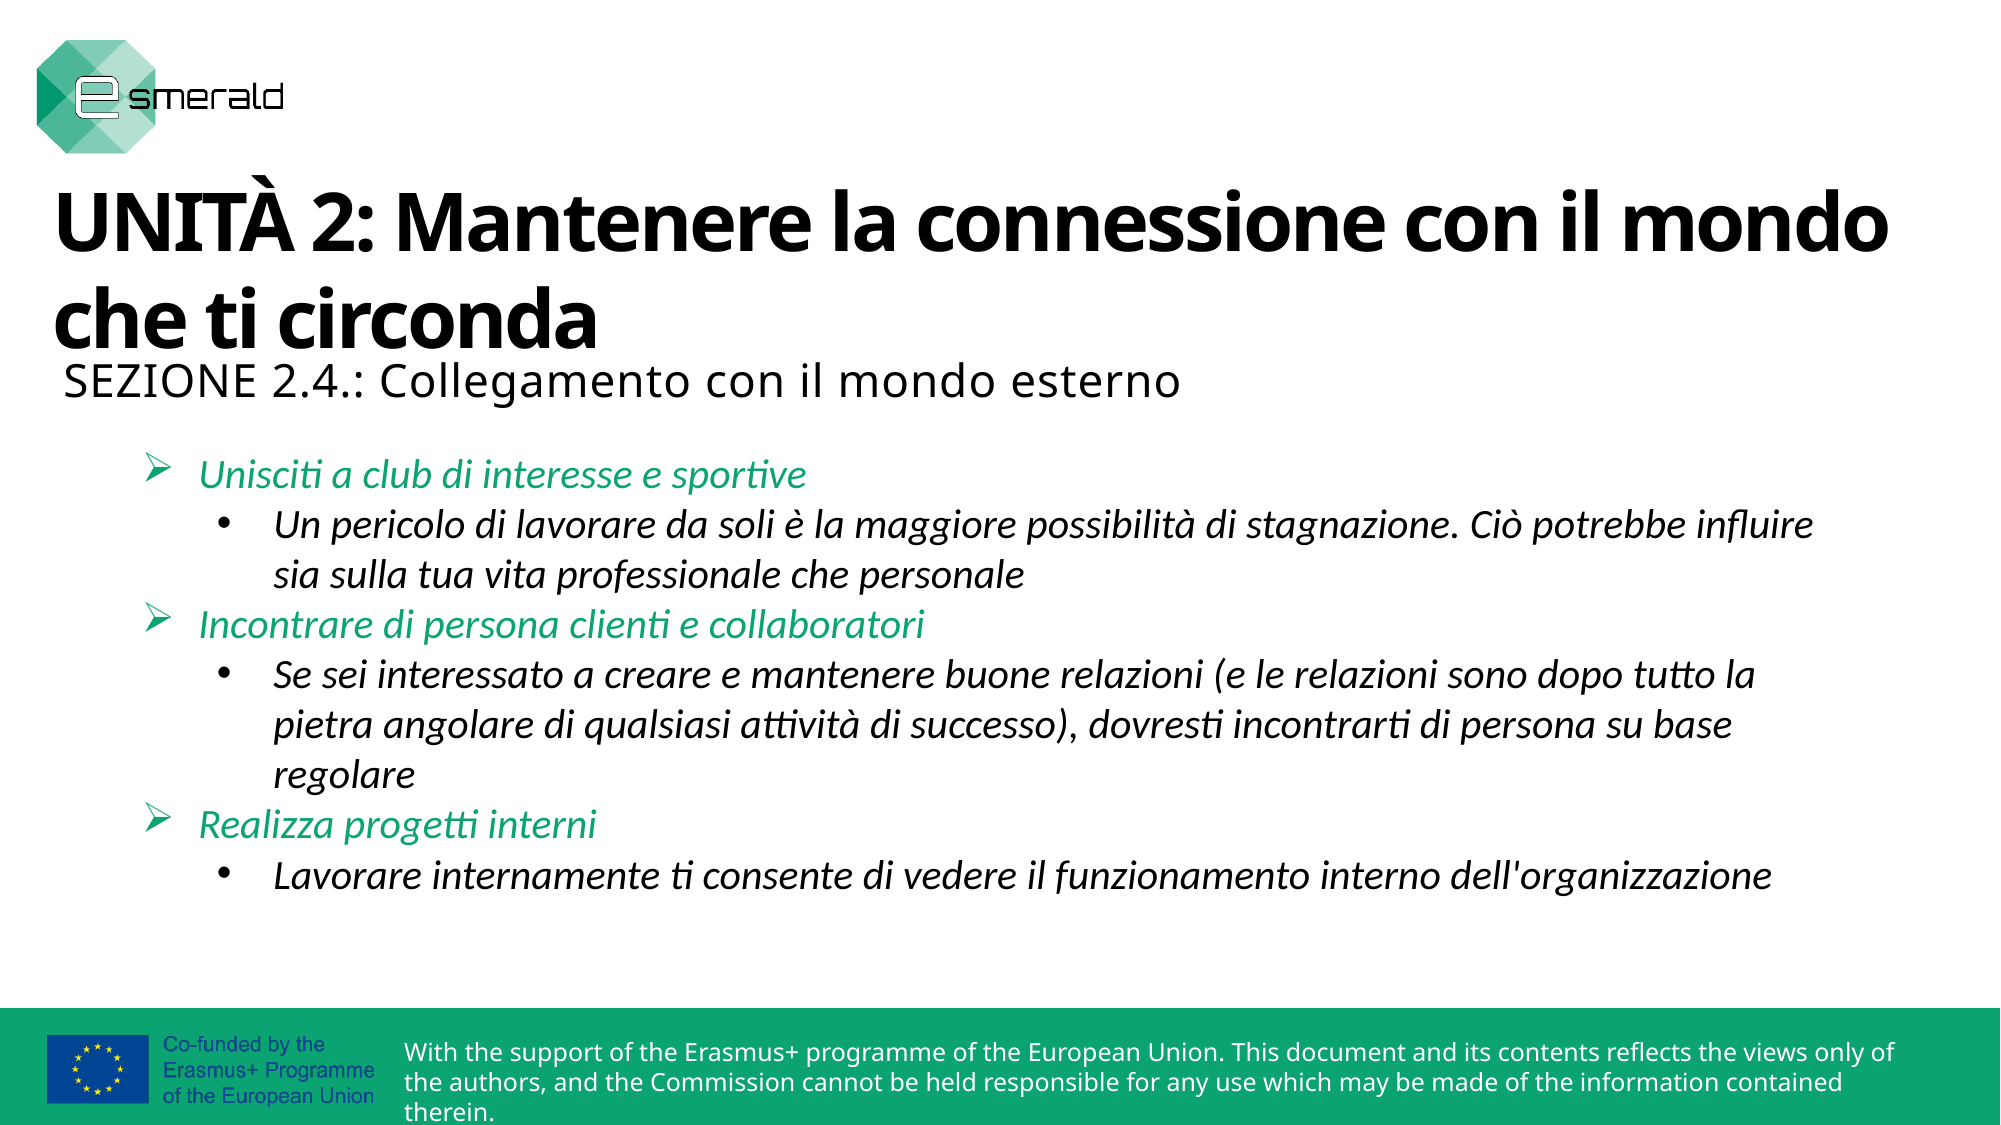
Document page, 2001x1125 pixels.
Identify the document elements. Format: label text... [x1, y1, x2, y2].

text_box SEZIONE 2.4.: Collegamento con il mondo esterno [63, 365, 1468, 439]
picture [15, 18, 302, 169]
picture [47, 1035, 374, 1107]
text_box Unisciti a club di interesse e sportive Un pericolo di lavorare da soli è la maggiore possibilità di stagnazione. Ciò potrebbe influire sia sulla tua vita professionale che personale Incontrare di persona clienti e collaboratori Se sei interessato a creare e mantenere buone relazioni (e le relazioni sono dopo tutto la pietra angolare di qualsiasi attività di successo), dovresti incontrarti di persona su base regolare Realizza progetti interni Lavorare internamente ti consente di vedere il funzionamento interno dell'organizzazione [52, 439, 1881, 905]
text_box UNITÀ 2: Mantenere la connessione con il mondo che ti circonda [52, 167, 1982, 365]
